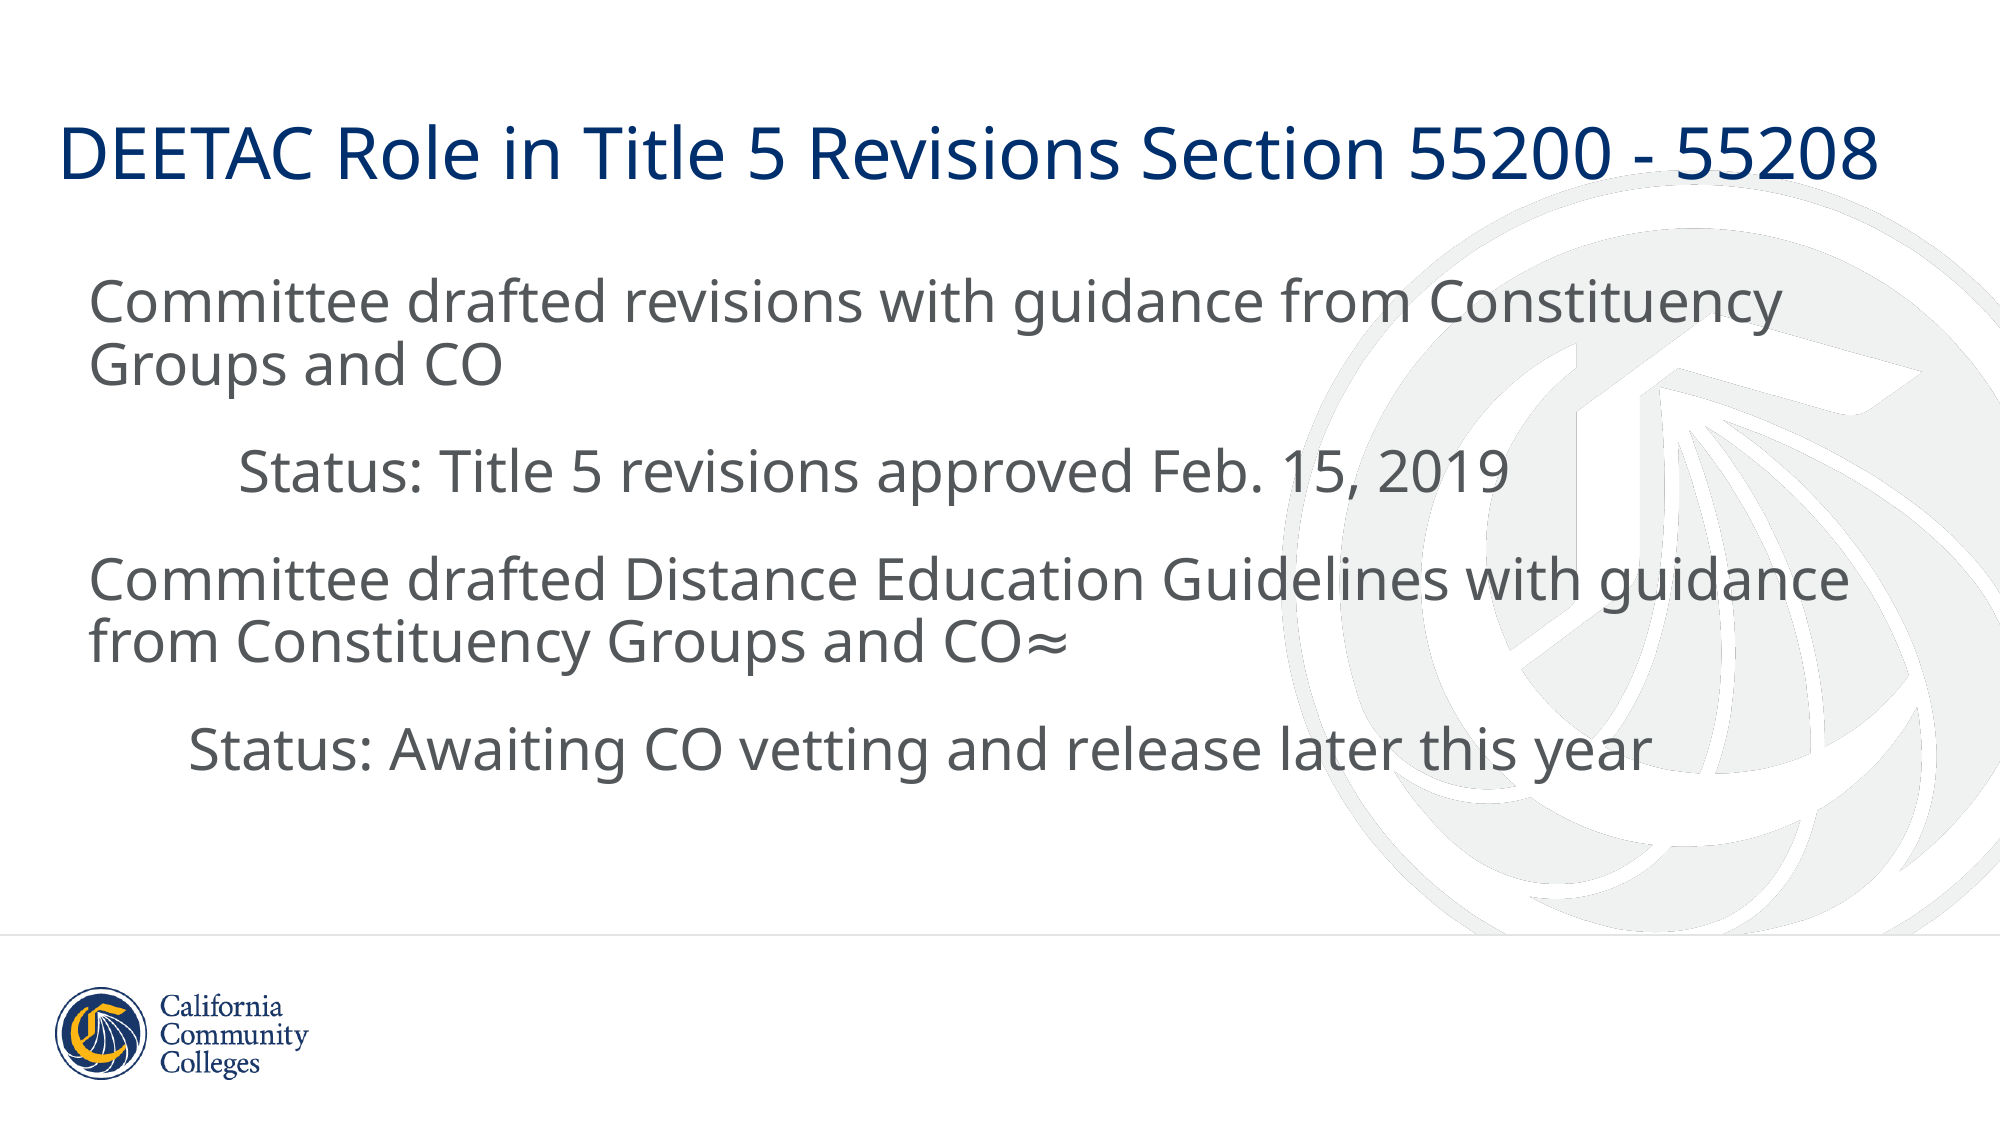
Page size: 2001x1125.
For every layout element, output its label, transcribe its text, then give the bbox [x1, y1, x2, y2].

title DEETAC Role in Title 5 Revisions Section 55200 - 55208 [37, 97, 1961, 223]
list Committee drafted revisions with guidance from Constituency Groups and CO Status: Title 5 revisions approved Feb. 15, 2019 Committee drafted Distance Education Guidelines with guidance from Constituency Groups and CO≈ Status: Awaiting CO vetting and release later this year [68, 252, 1932, 1000]
picture [1281, 170, 2000, 934]
picture [52, 984, 312, 1083]
